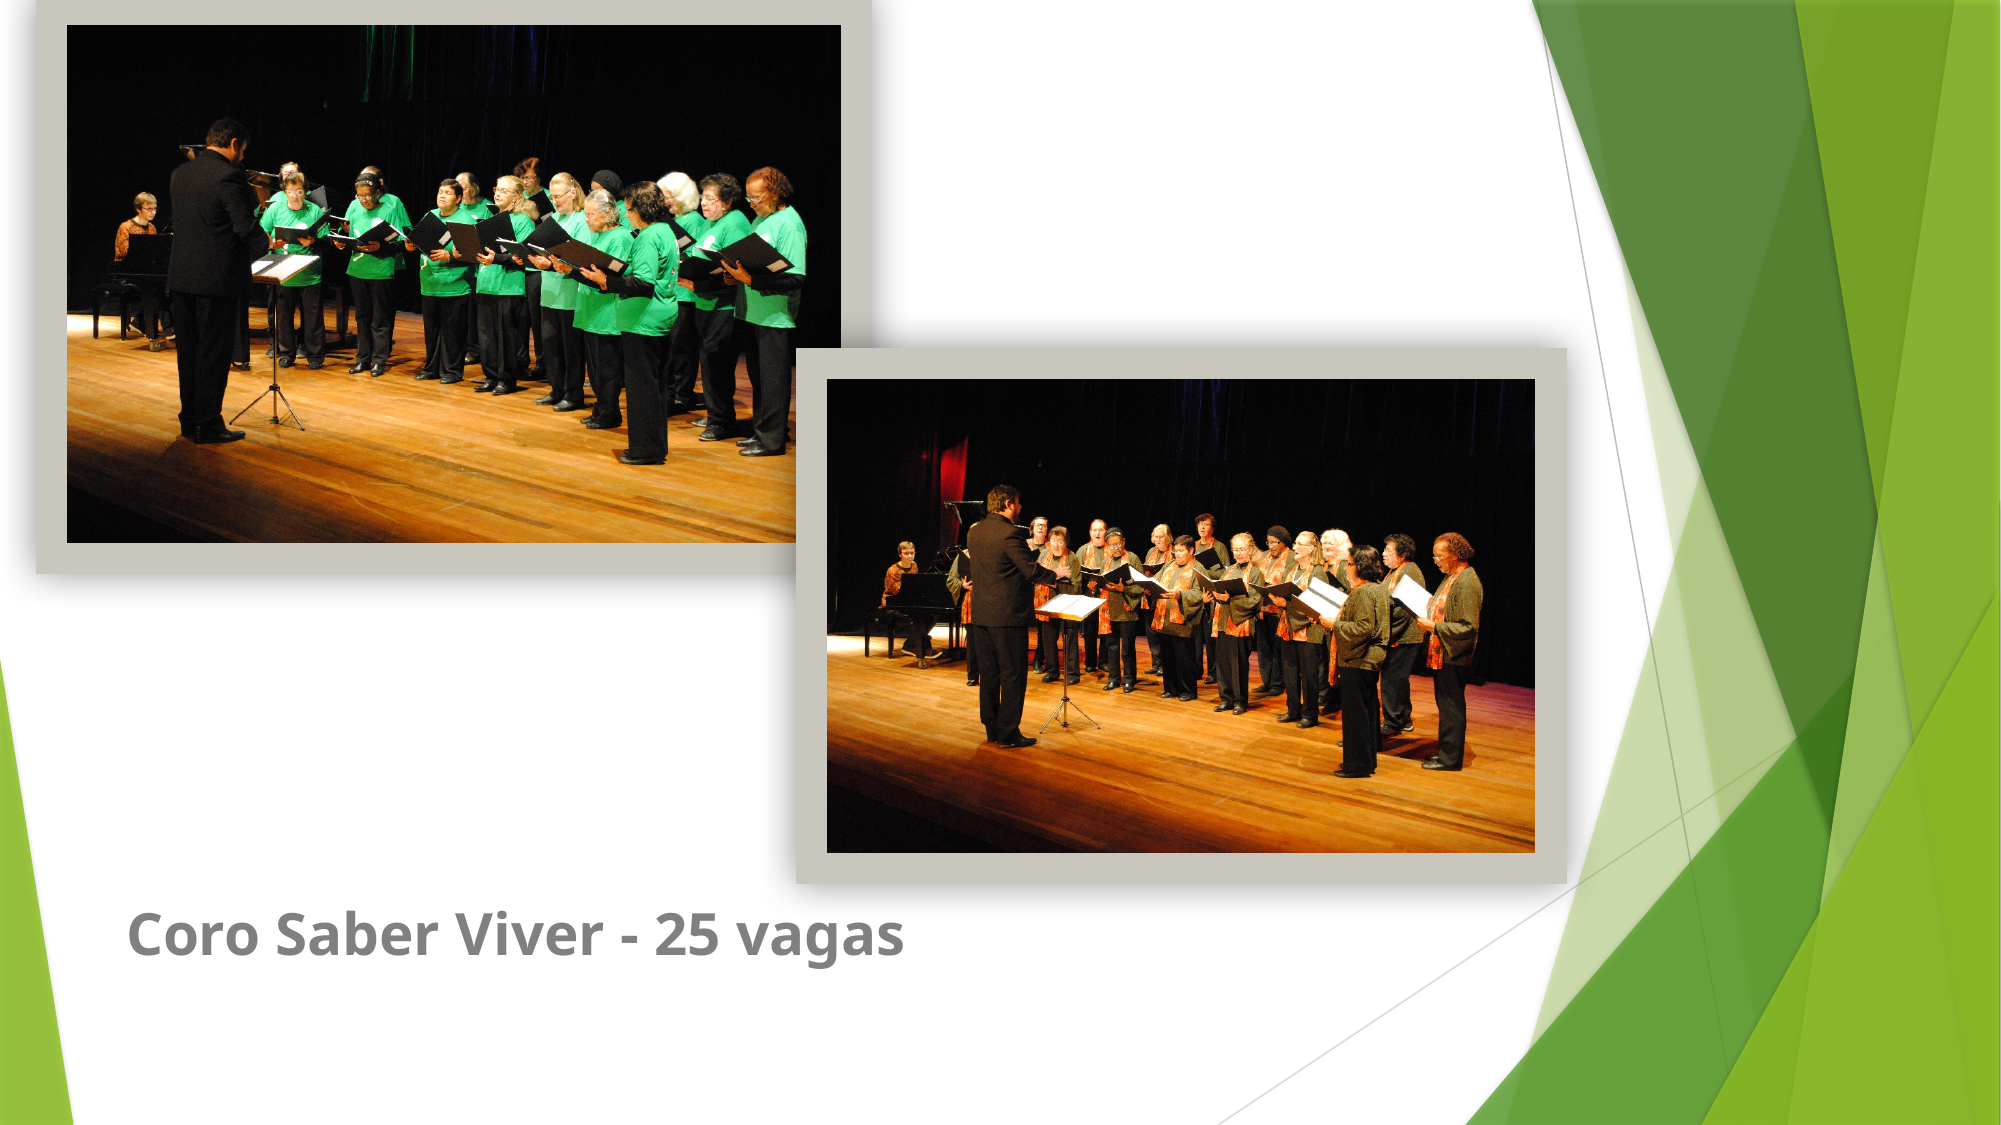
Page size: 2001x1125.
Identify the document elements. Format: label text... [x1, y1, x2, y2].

picture [66, 24, 1536, 854]
list Coro Saber Viver - 25 vagas [111, 889, 1522, 1017]
